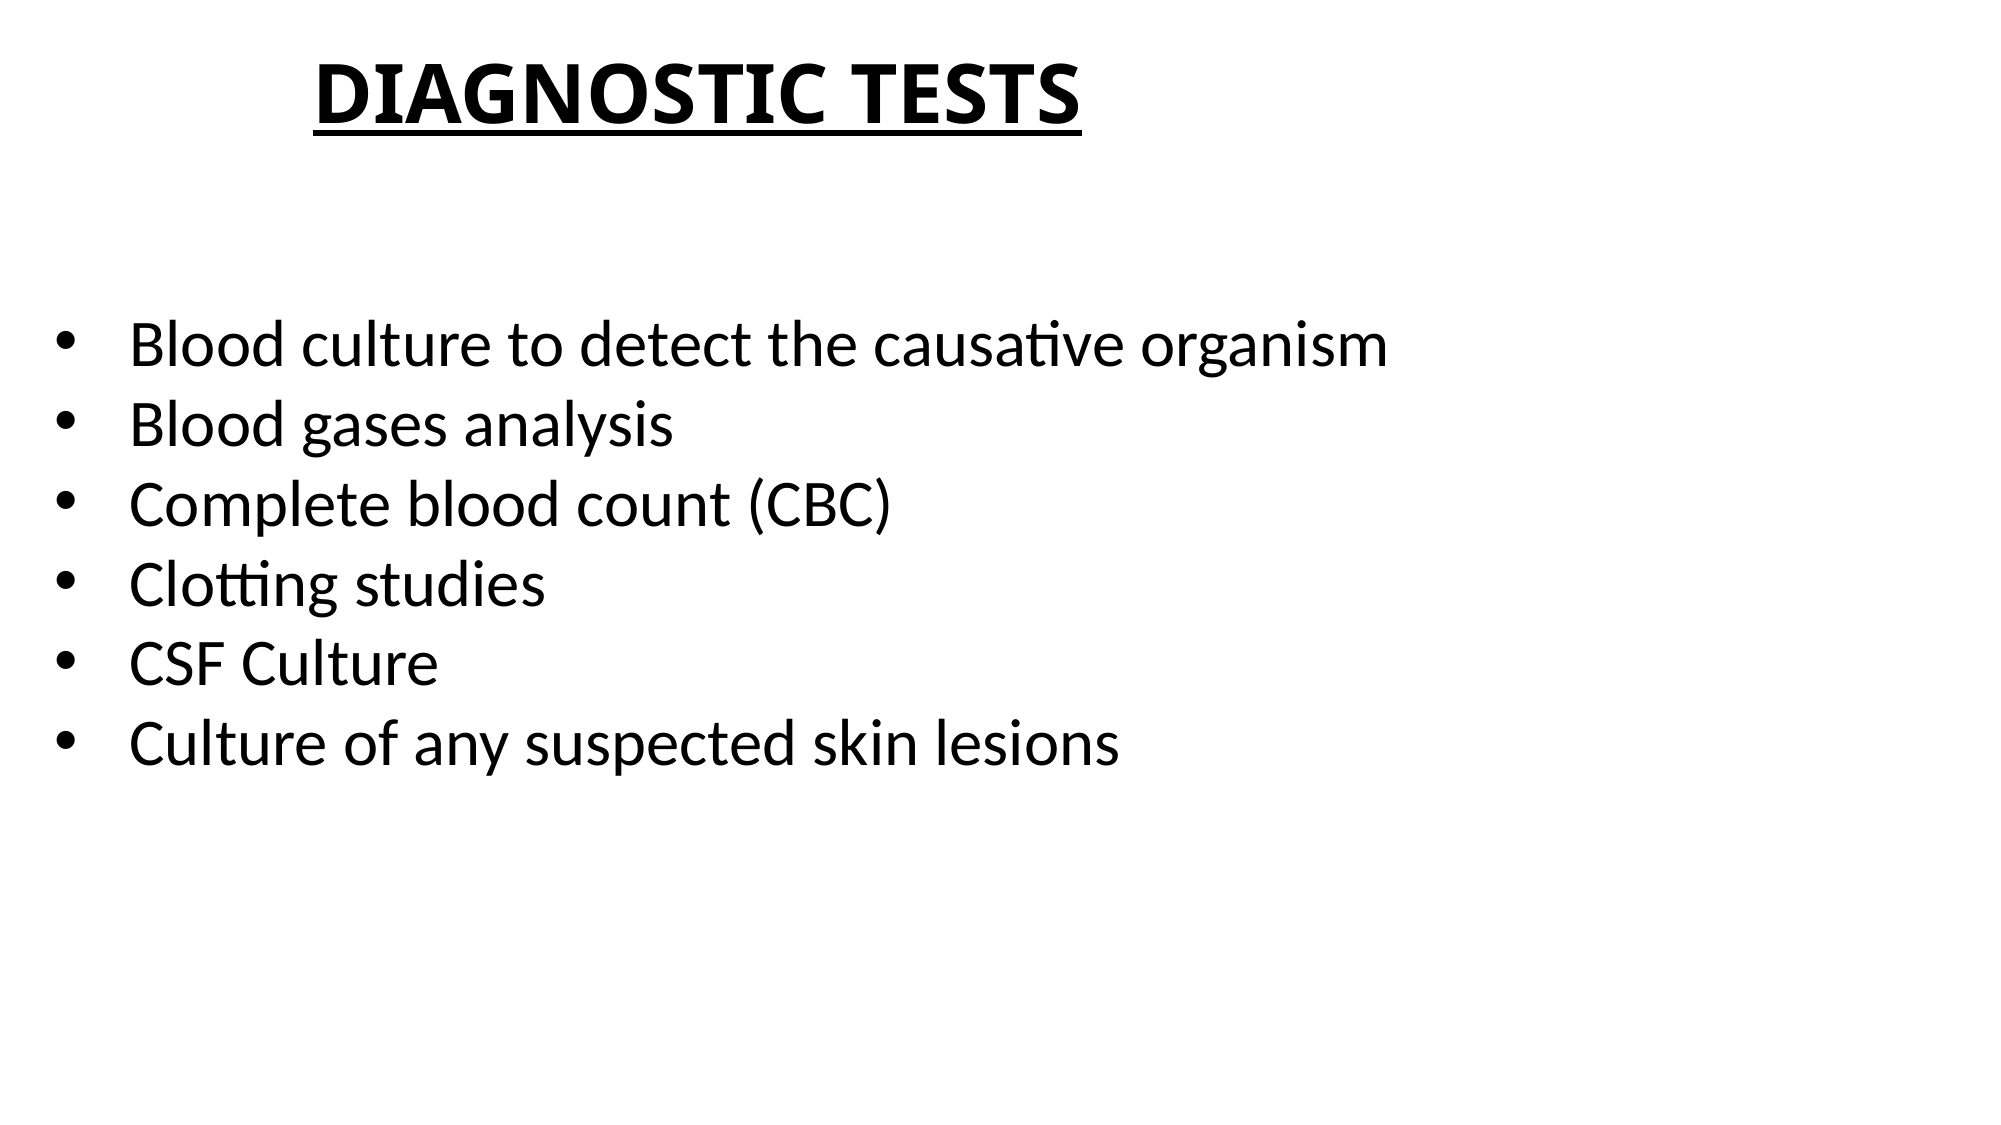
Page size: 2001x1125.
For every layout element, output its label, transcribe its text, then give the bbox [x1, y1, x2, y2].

title DIAGNOSTIC TESTS [312, 41, 1363, 150]
list Blood culture to detect the causative organism Blood gases analysis Complete blood count (CBC) Clotting studies CSF Culture Culture of any suspected skin lesions [54, 299, 1892, 865]
